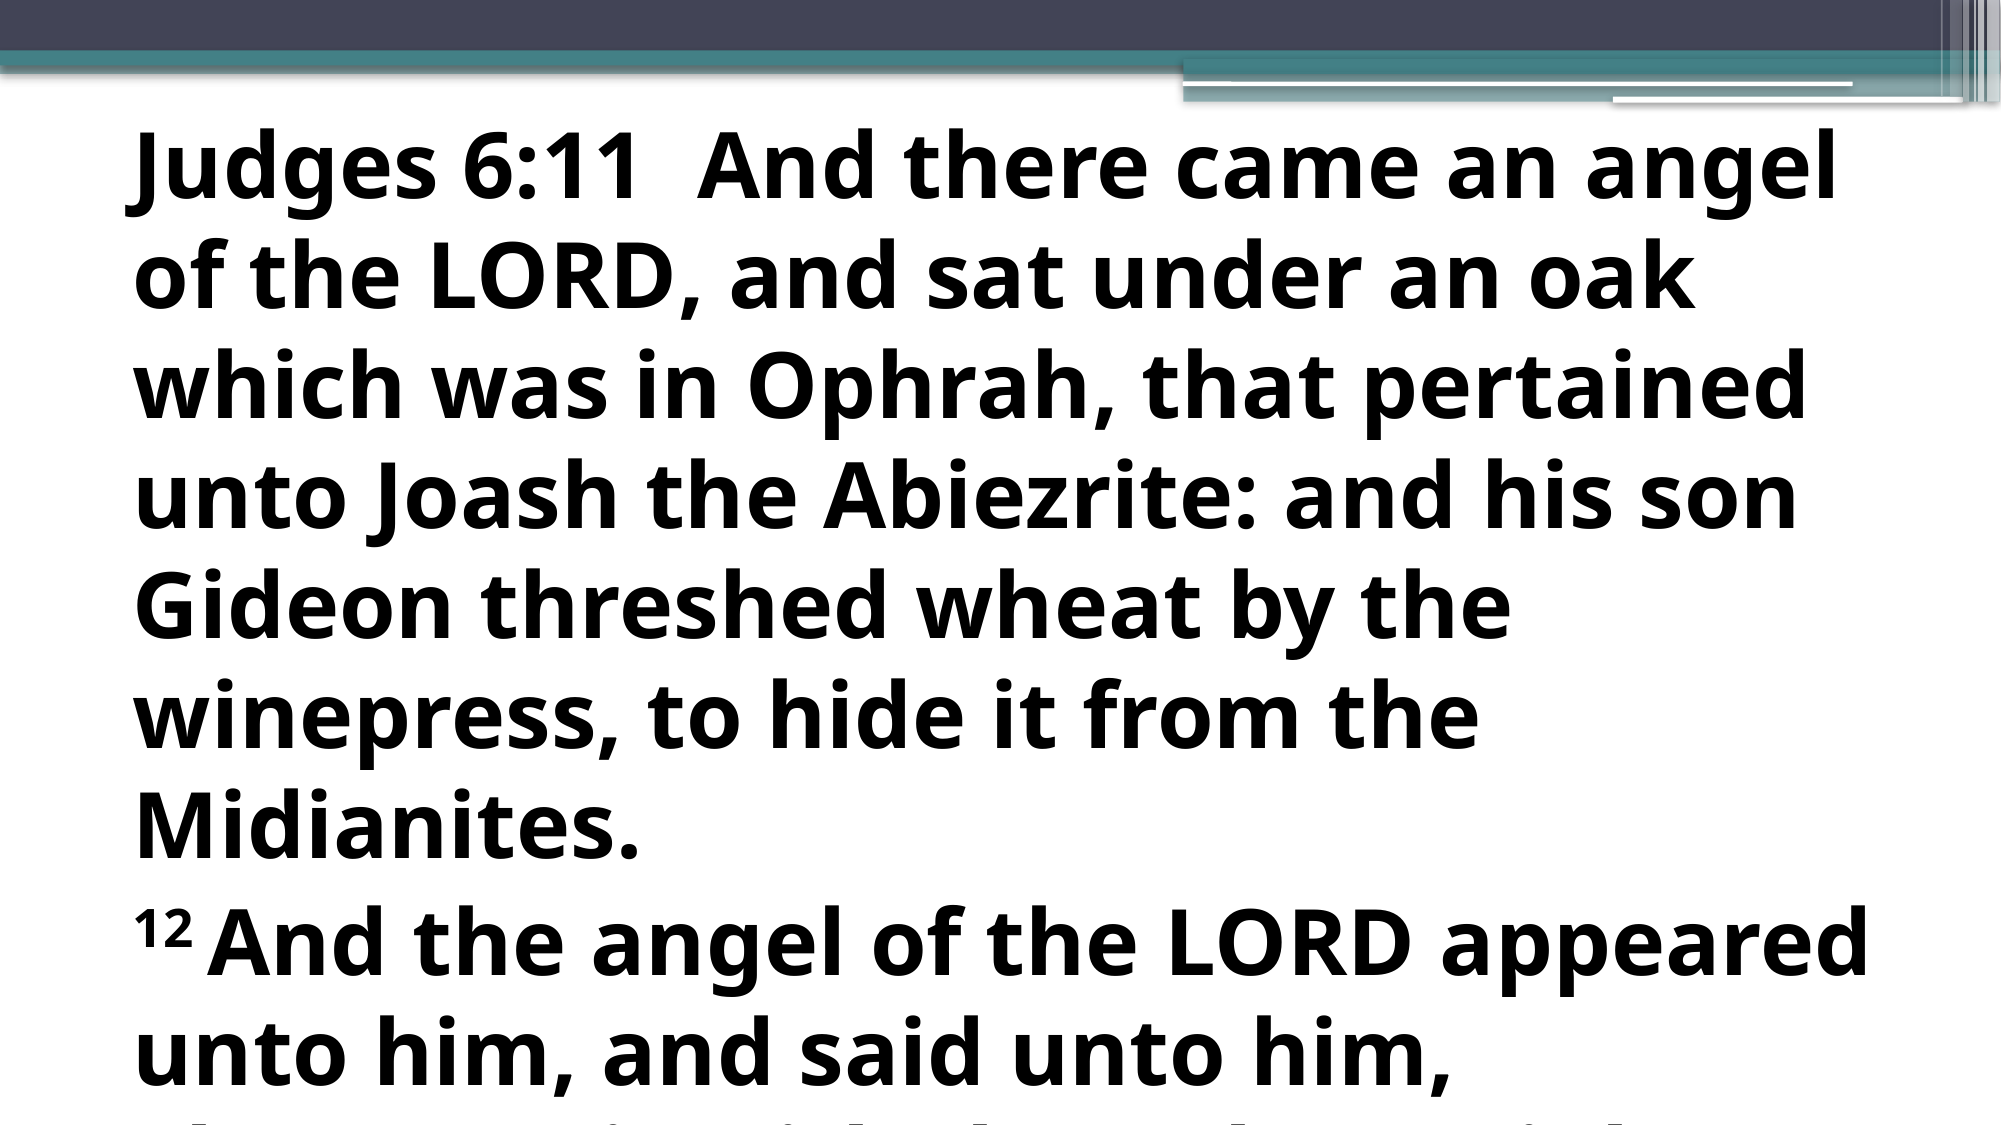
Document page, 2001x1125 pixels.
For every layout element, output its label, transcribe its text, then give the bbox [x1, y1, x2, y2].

list Judges 6:11 And there came an angel of the Lord, and sat under an oak which was in Ophrah, that pertained unto Joash the Abiezrite: and his son Gideon threshed wheat by the winepress, to hide it from the Midianites. 12 And the angel of the Lord appeared unto him, and said unto him, The Lord is with thee, thou mighty man of valour. [99, 99, 1900, 1100]
